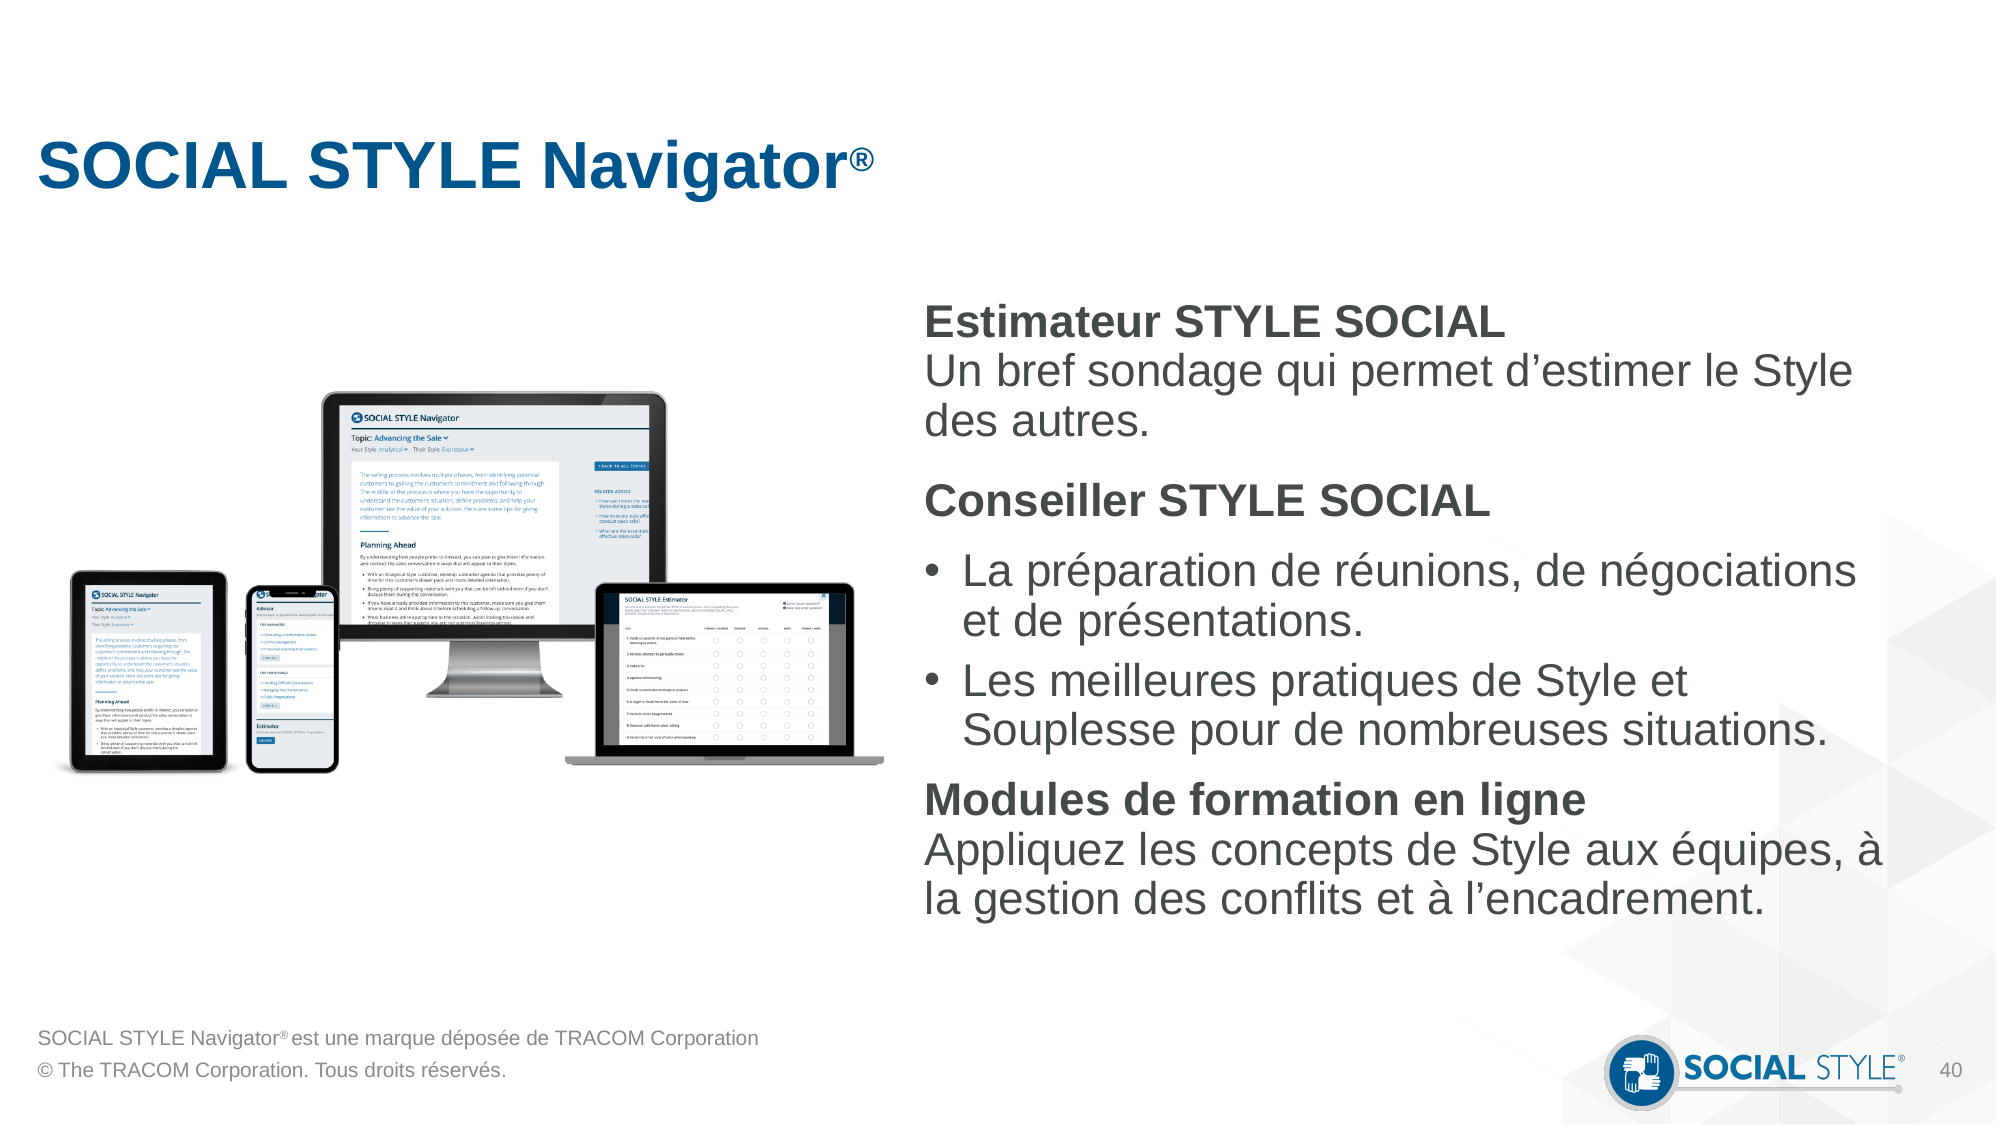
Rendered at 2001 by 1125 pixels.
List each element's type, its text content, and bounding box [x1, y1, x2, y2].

title SOCIAL STYLE Navigator® [37, 37, 1963, 204]
picture [37, 354, 894, 868]
list SOCIAL STYLE Navigator® est une marque déposée de TRACOM Corporation [37, 987, 1963, 1050]
footer © The TRACOM Corporation. Tous droits réservés. [37, 1056, 1338, 1103]
picture [1604, 1050, 1905, 1056]
slide_number 40 [1512, 1056, 1963, 1103]
picture [1604, 1103, 1905, 1111]
list Estimateur STYLE SOCIAL Un bref sondage qui permet d’estimer le Style des autres. Conseiller STYLE SOCIAL La préparation de réunions, de négociations et de présentations. Les meilleures pratiques de Style et Souplesse pour de nombreuses situations. Modules de formation en ligne Appliquez les concepts de Style aux équipes, à la gestion des conflits et à l’encadrement. [924, 297, 1896, 893]
